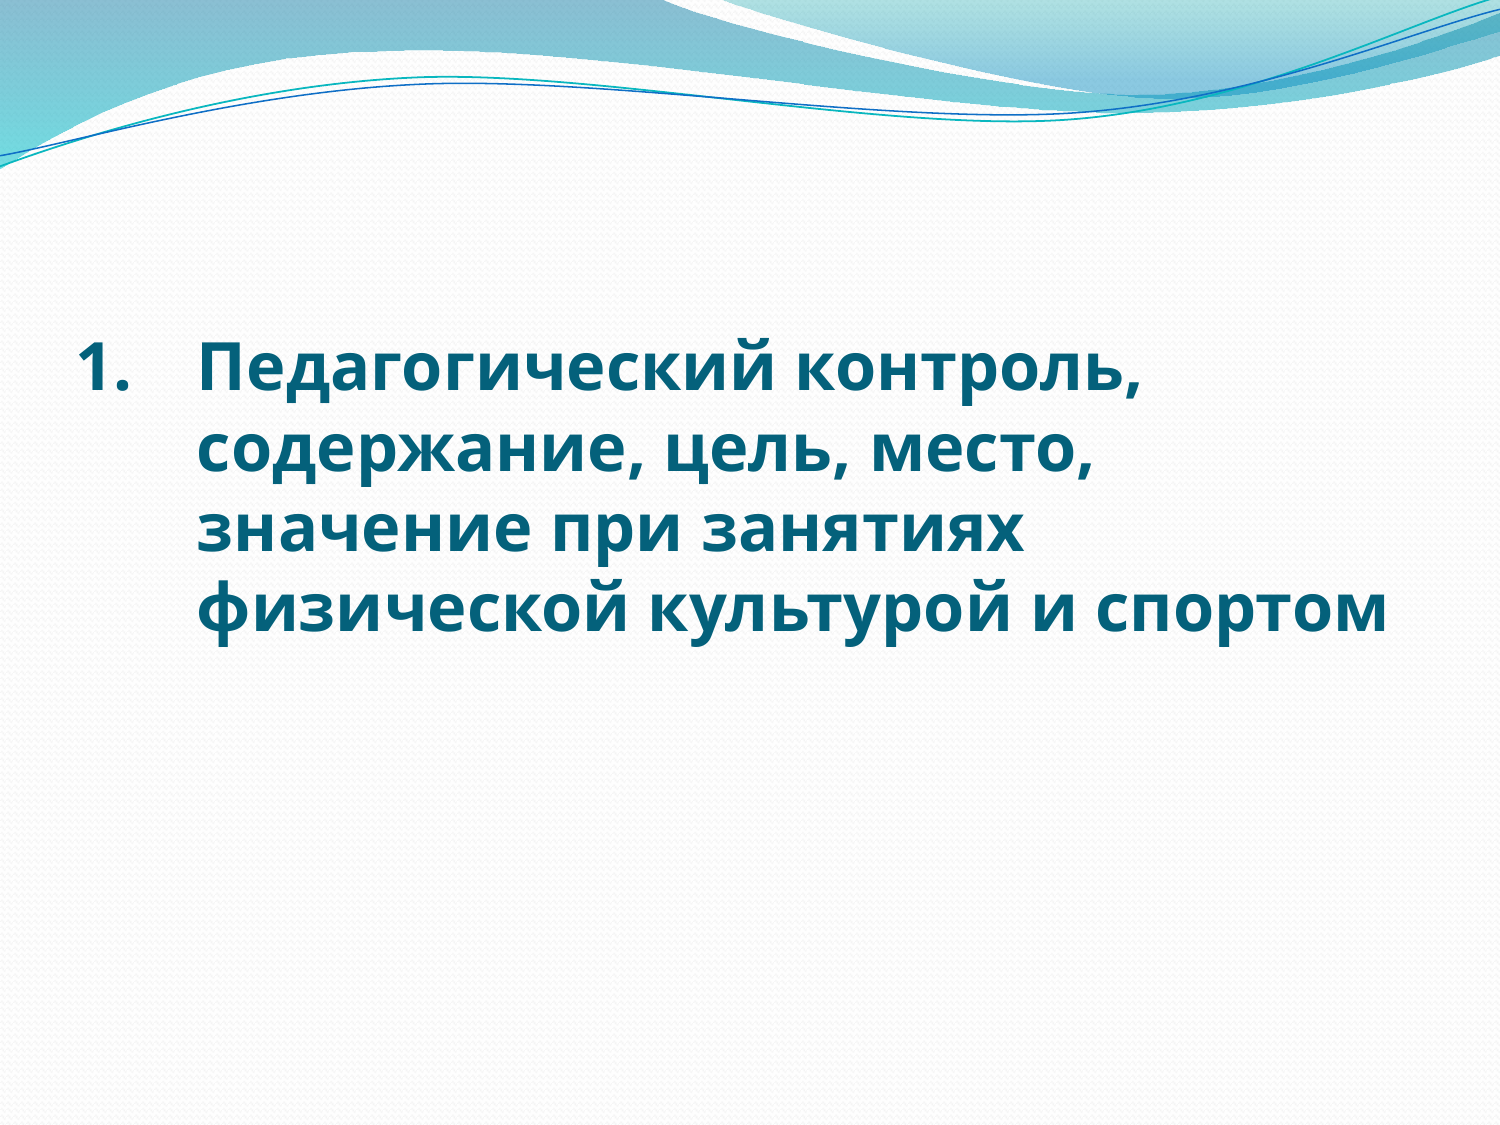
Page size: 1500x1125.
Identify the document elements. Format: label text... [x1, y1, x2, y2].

title Педагогический контроль, содержание, цель, место, значение при занятиях физической культурой и спортом [75, 45, 1425, 645]
